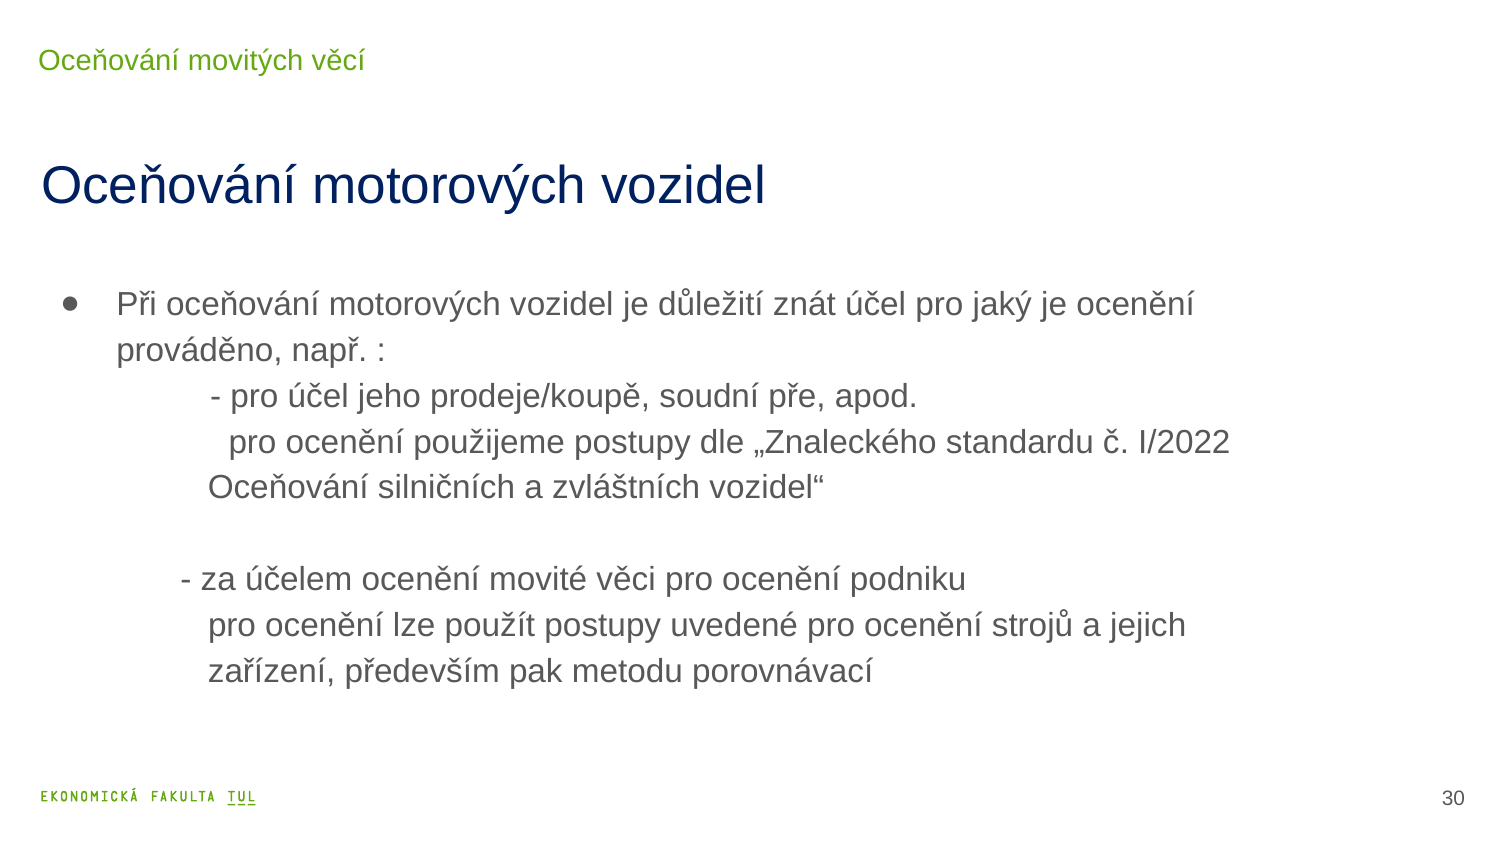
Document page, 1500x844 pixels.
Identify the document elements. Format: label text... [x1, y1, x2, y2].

list Oceňování movitých věcí [18, 40, 1260, 101]
slide_number 31 [1424, 770, 1481, 824]
title Oceňování motorových vozidel [40, 135, 1282, 231]
list Při oceňování motorových vozidel je důležití znát účel pro jaký je ocenění prováděno, např. : - pro účel jeho prodeje/koupě, soudní pře, apod. pro ocenění použijeme postupy dle „Znaleckého standardu č. I/2022 Oceňování silničních a zvláštních vozidel“ - za účelem ocenění movité věci pro ocenění podniku pro ocenění lze použít postupy uvedené pro ocenění strojů a jejich zařízení, především pak metodu porovnávací [40, 260, 1282, 723]
